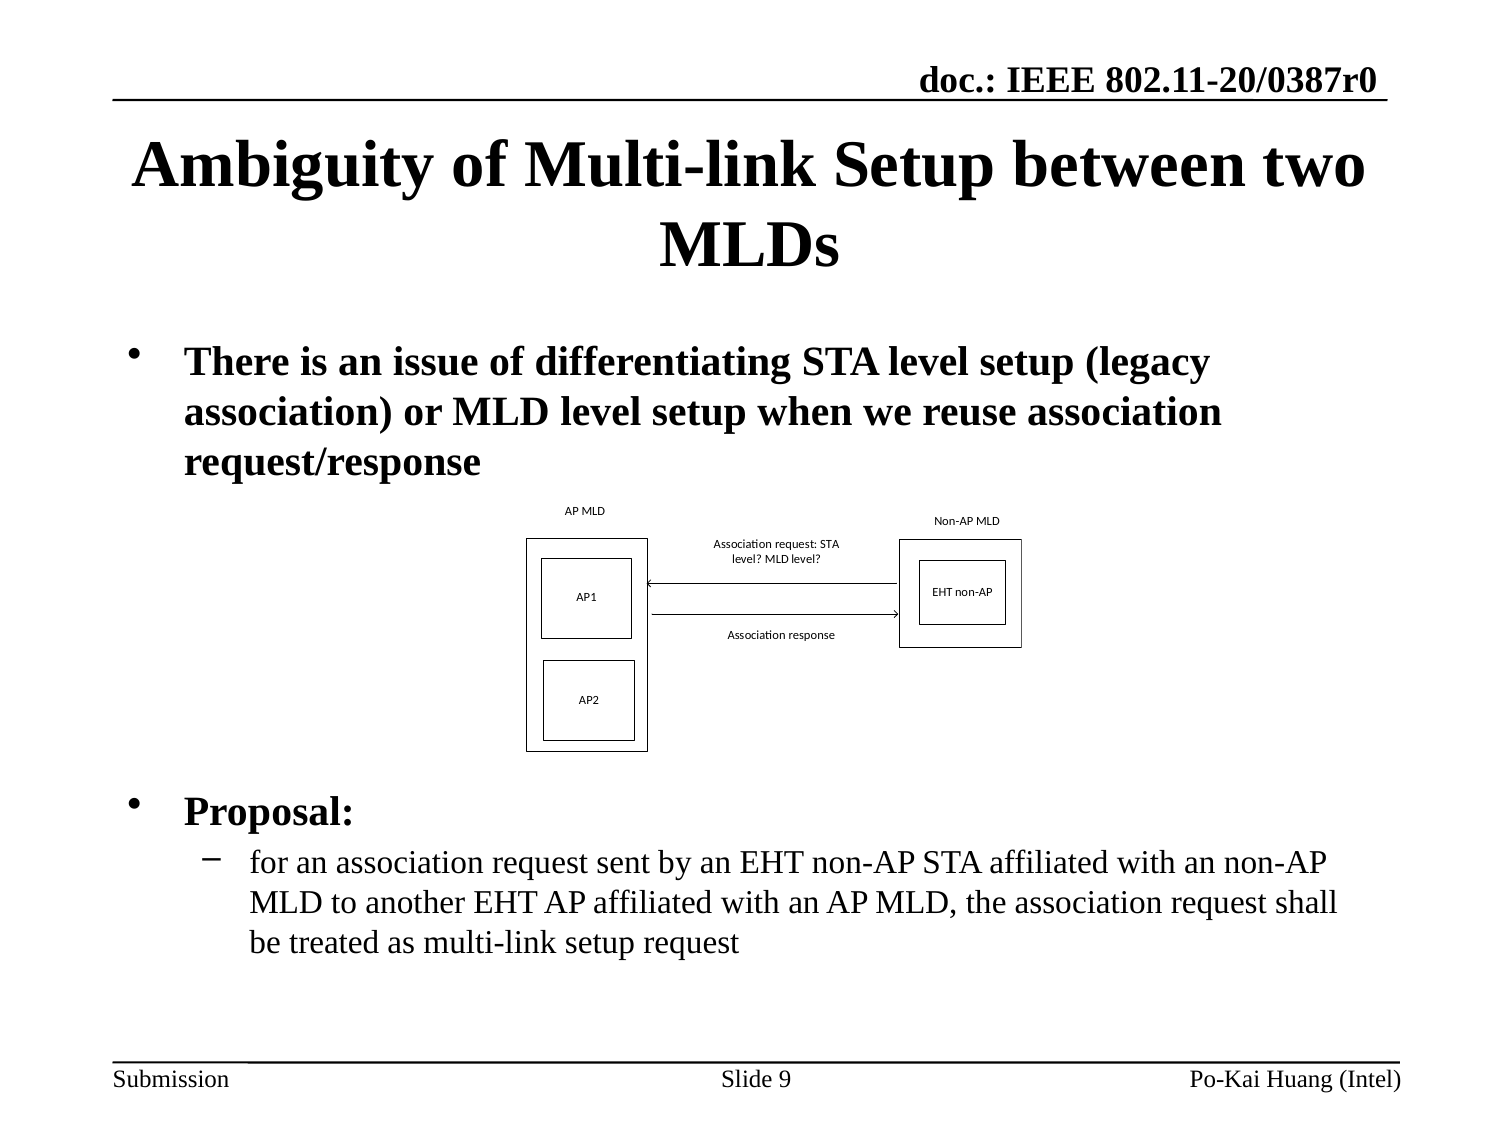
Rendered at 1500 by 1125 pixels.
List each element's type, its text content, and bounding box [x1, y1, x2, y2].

footer Po-Kai Huang (Intel) [1186, 1061, 1402, 1093]
slide_number Slide 9 [712, 1061, 800, 1093]
list There is an issue of differentiating STA level setup (legacy association) or MLD level setup when we reuse association request/response Proposal: for an association request sent by an EHT non-AP STA affiliated with an non-AP MLD to another EHT AP affiliated with an AP MLD, the association request shall be treated as multi-link setup request [112, 326, 1388, 1002]
picture [525, 500, 1022, 752]
title Ambiguity of Multi-link Setup between two MLDs [112, 112, 1388, 288]
